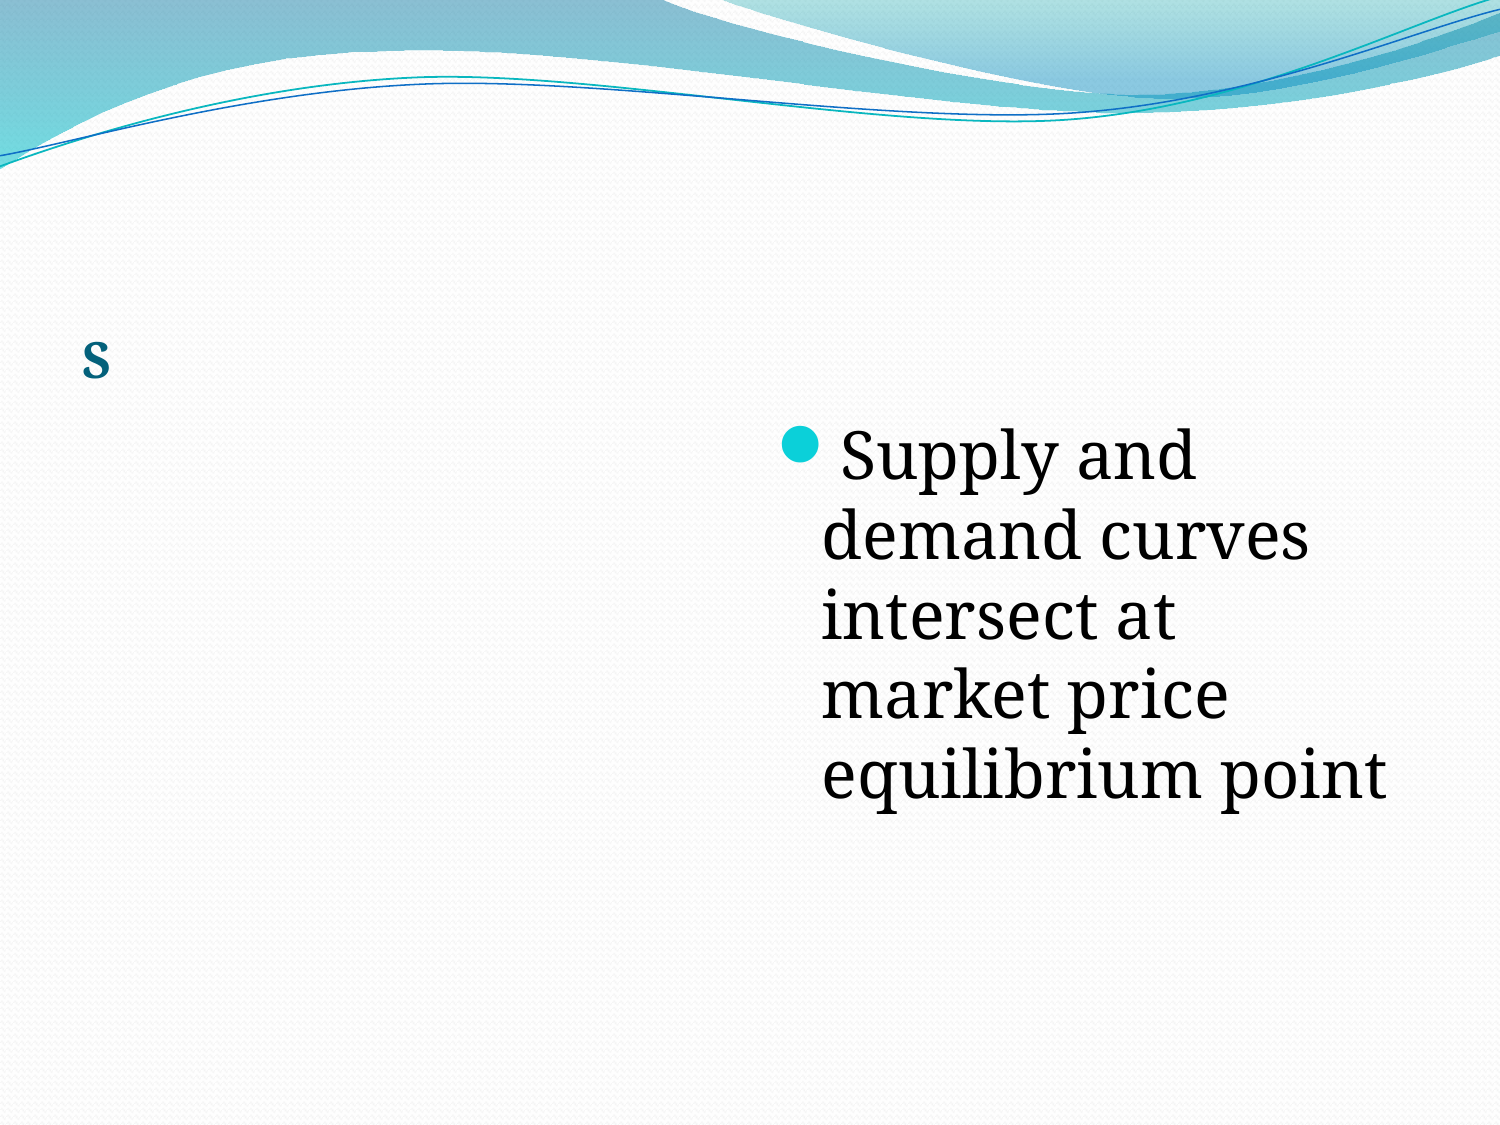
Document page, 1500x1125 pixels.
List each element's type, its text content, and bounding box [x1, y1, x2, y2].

list S [75, 304, 738, 413]
list Supply and demand curves intersect at market price equilibrium point [761, 412, 1425, 1044]
